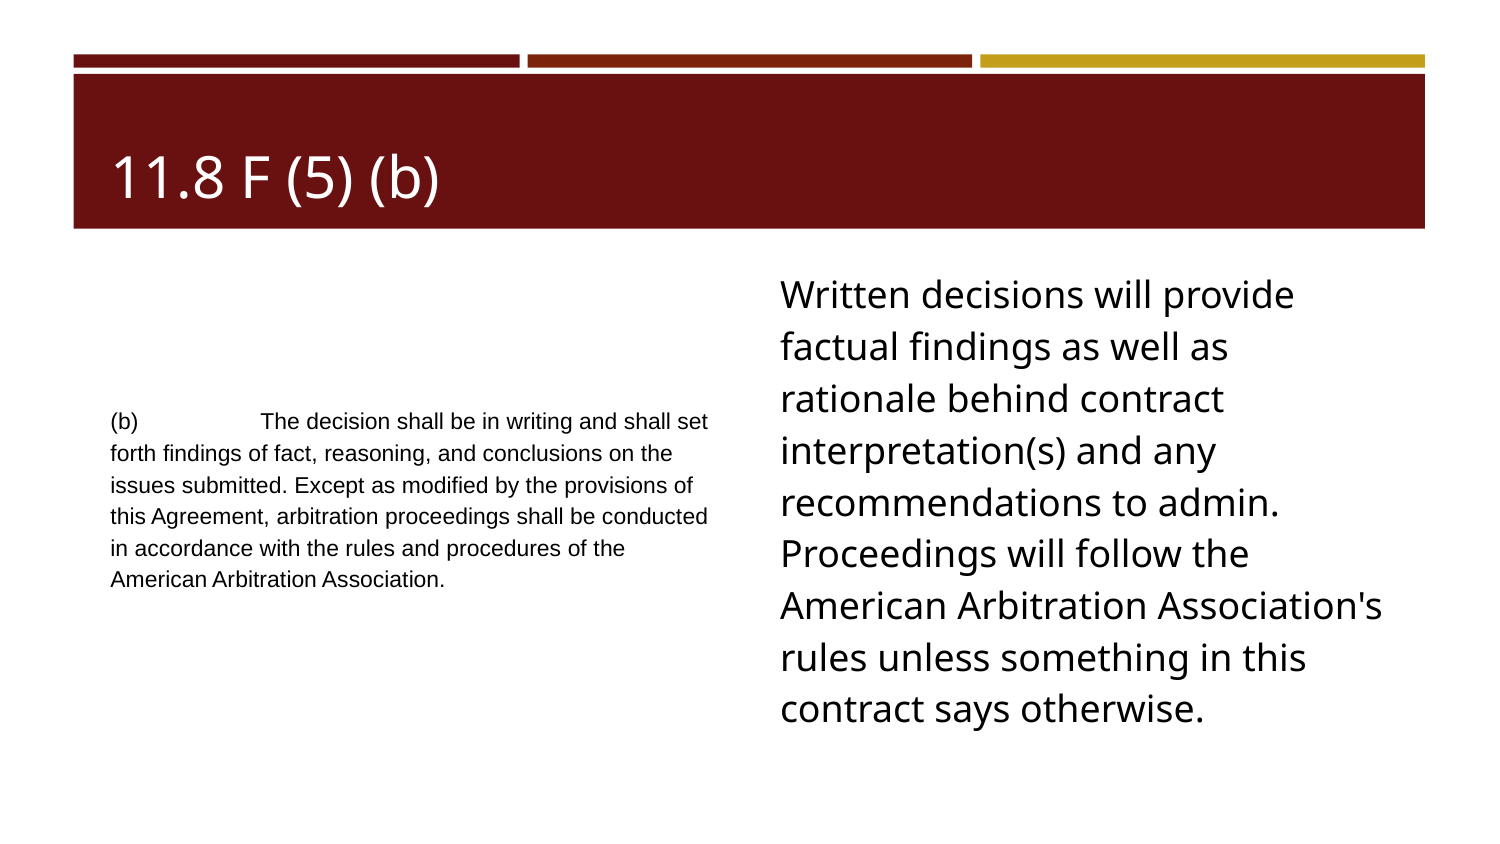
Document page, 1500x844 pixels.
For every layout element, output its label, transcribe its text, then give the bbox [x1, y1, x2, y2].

list (b) The decision shall be in writing and shall set forth findings of fact, reasoning, and conclusions on the issues submitted. Except as modified by the provisions of this Agreement, arbitration proceedings shall be conducted in accordance with the rules and procedures of the American Arbitration Association. [95, 274, 735, 722]
list Written decisions will provide factual findings as well as rationale behind contract interpretation(s) and any recommendations to admin. Proceedings will follow the American Arbitration Association's rules unless something in this contract says otherwise. [765, 274, 1406, 722]
title 11.8 F (5) (b) [95, 84, 1406, 218]
